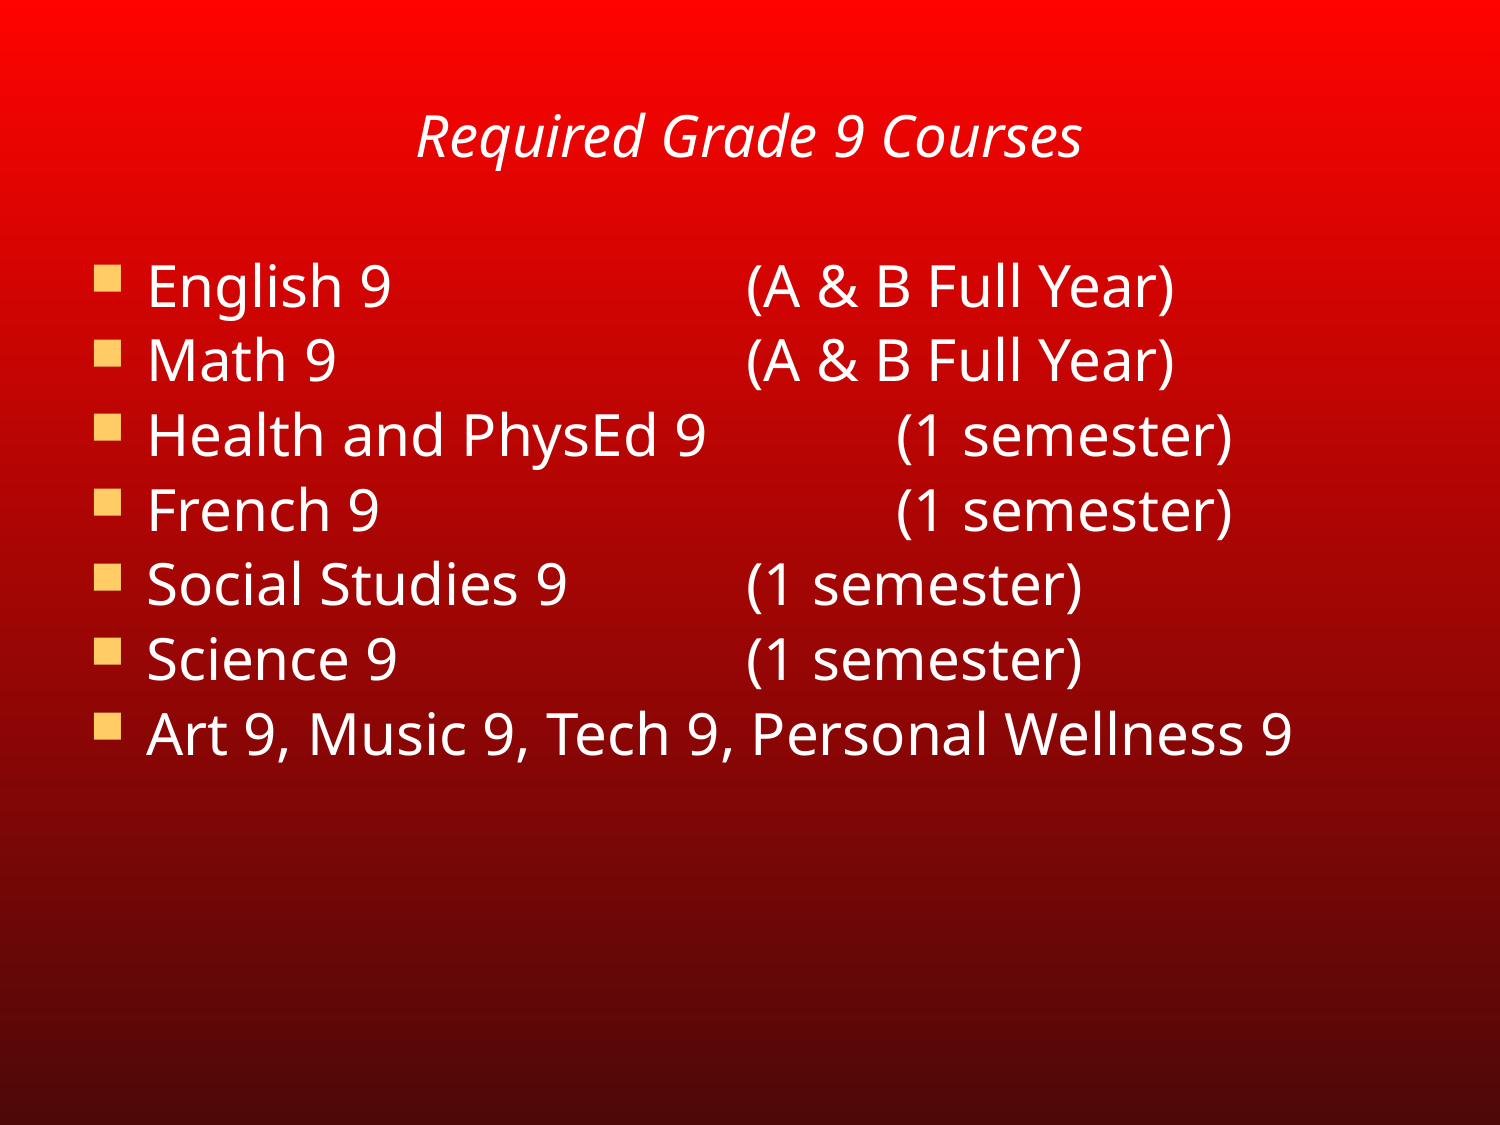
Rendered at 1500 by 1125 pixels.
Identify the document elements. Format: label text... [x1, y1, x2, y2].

text_box Required Grade 9 Courses English 9 (A & B Full Year) Math 9 (A & B Full Year) Health and PhysEd 9 (1 semester) French 9 (1 semester) Social Studies 9 (1 semester) Science 9 (1 semester) Art 9, Music 9, Tech 9, Personal Wellness 9 [74, 99, 1425, 919]
